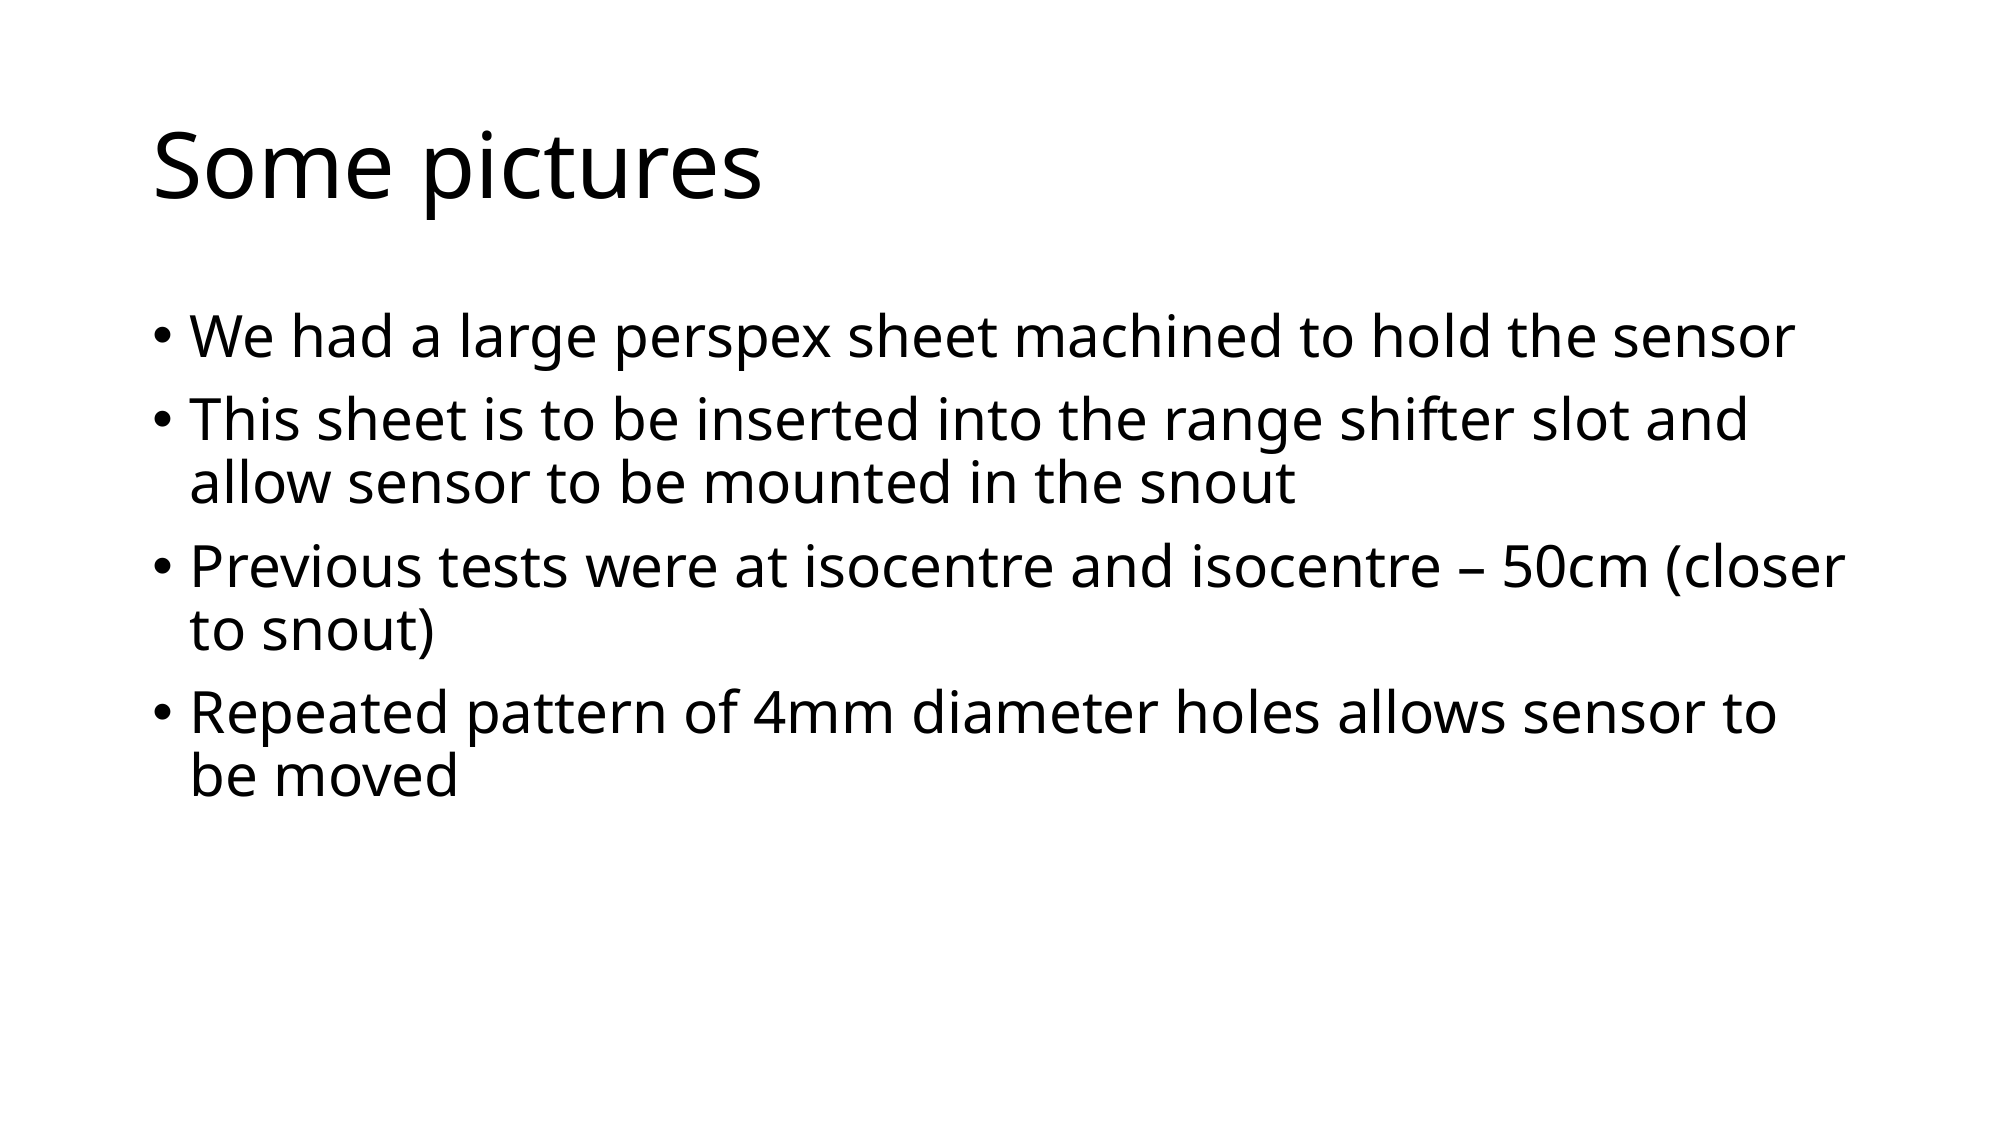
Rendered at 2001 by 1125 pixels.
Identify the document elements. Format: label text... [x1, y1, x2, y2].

title Some pictures [137, 59, 1863, 278]
list We had a large perspex sheet machined to hold the sensor This sheet is to be inserted into the range shifter slot and allow sensor to be mounted in the snout Previous tests were at isocentre and isocentre – 50cm (closer to snout) Repeated pattern of 4mm diameter holes allows sensor to be moved [137, 299, 1863, 1014]
